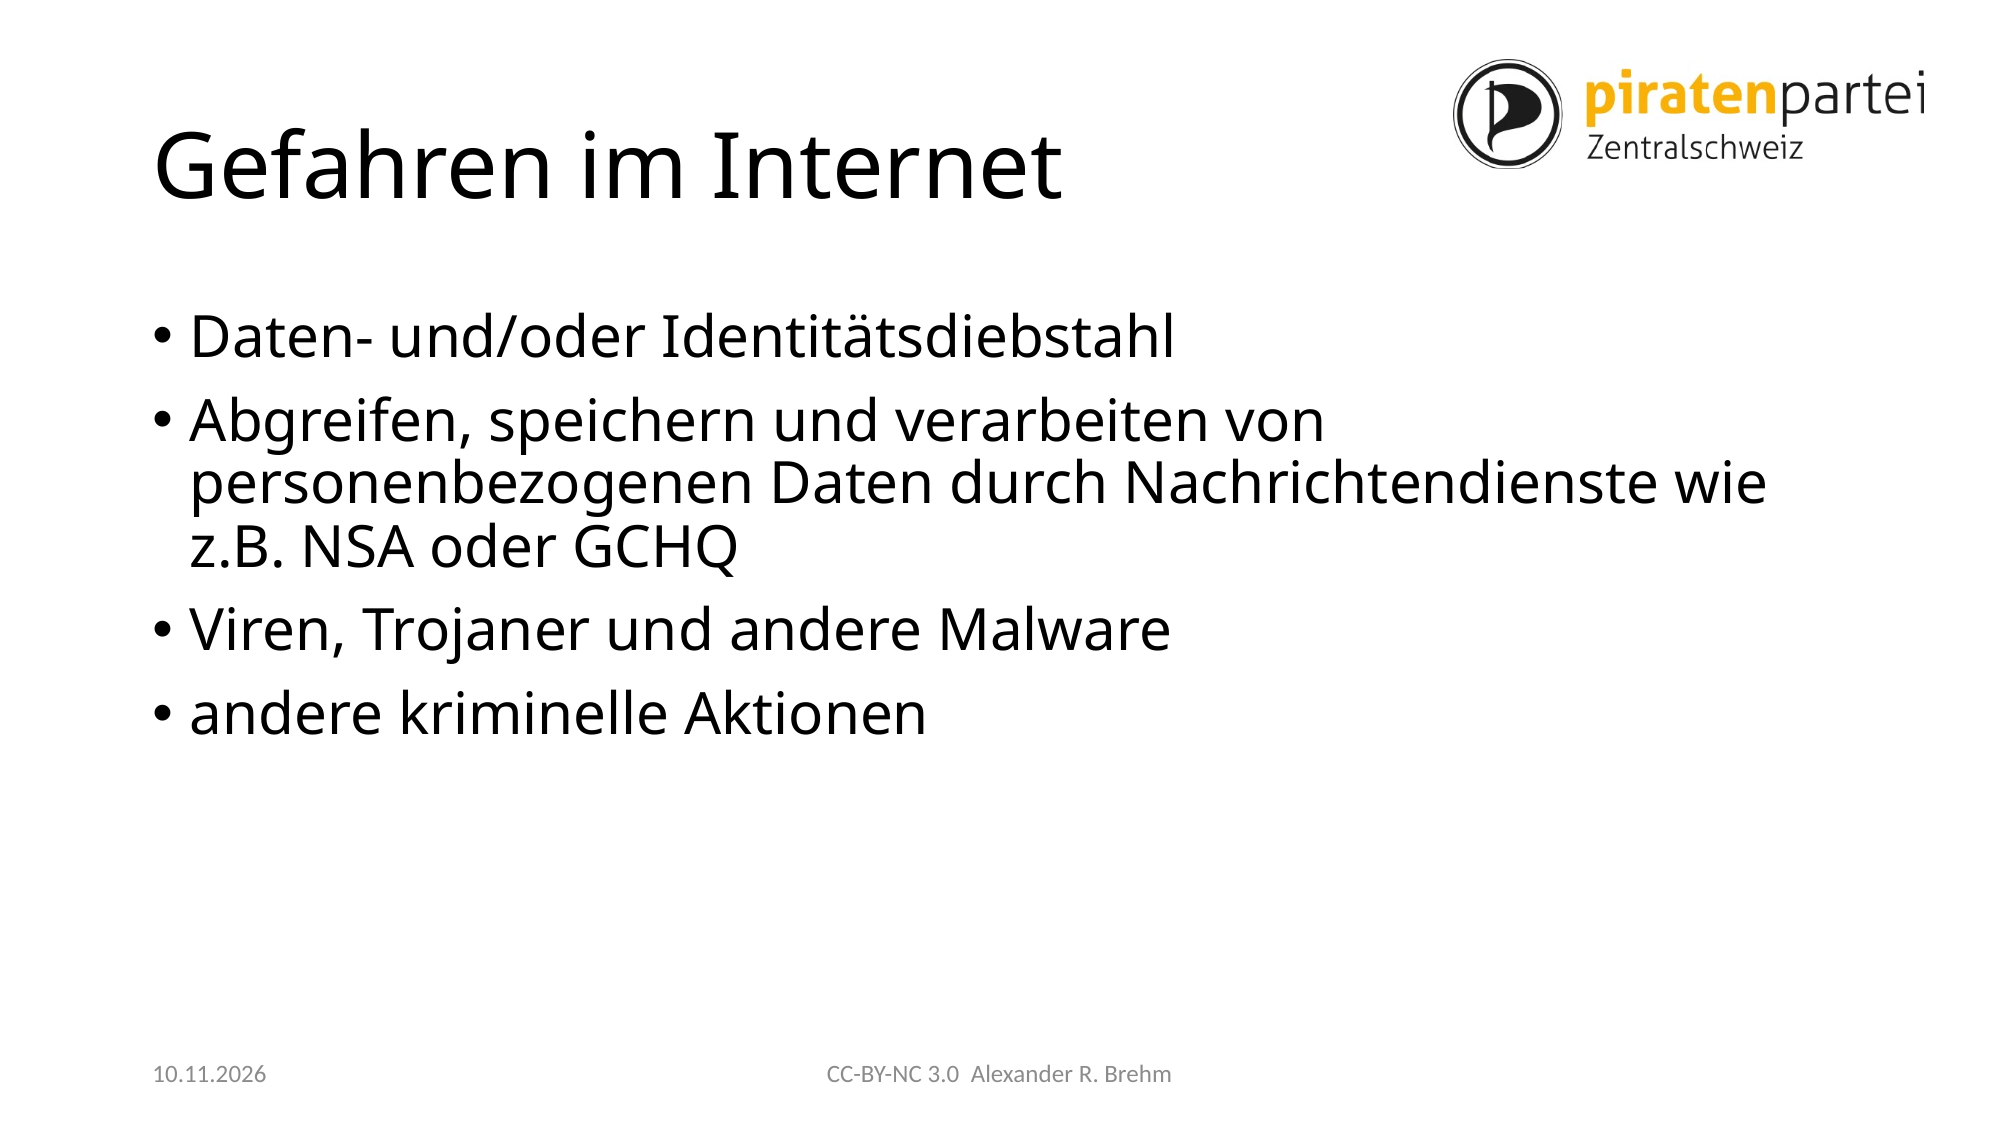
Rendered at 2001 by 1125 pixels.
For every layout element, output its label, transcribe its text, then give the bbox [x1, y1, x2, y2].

footer CC-BY-NC 3.0 Alexander R. Brehm [662, 1042, 1338, 1103]
picture [1453, 59, 1924, 169]
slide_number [137, 1042, 588, 1103]
list Daten- und/oder Identitätsdiebstahl Abgreifen, speichern und verarbeiten von personenbezogenen Daten durch Nachrichtendienste wie z.B. NSA oder GCHQ Viren, Trojaner und andere Malware andere kriminelle Aktionen [137, 299, 1863, 1014]
title Gefahren im Internet [137, 59, 1863, 278]
